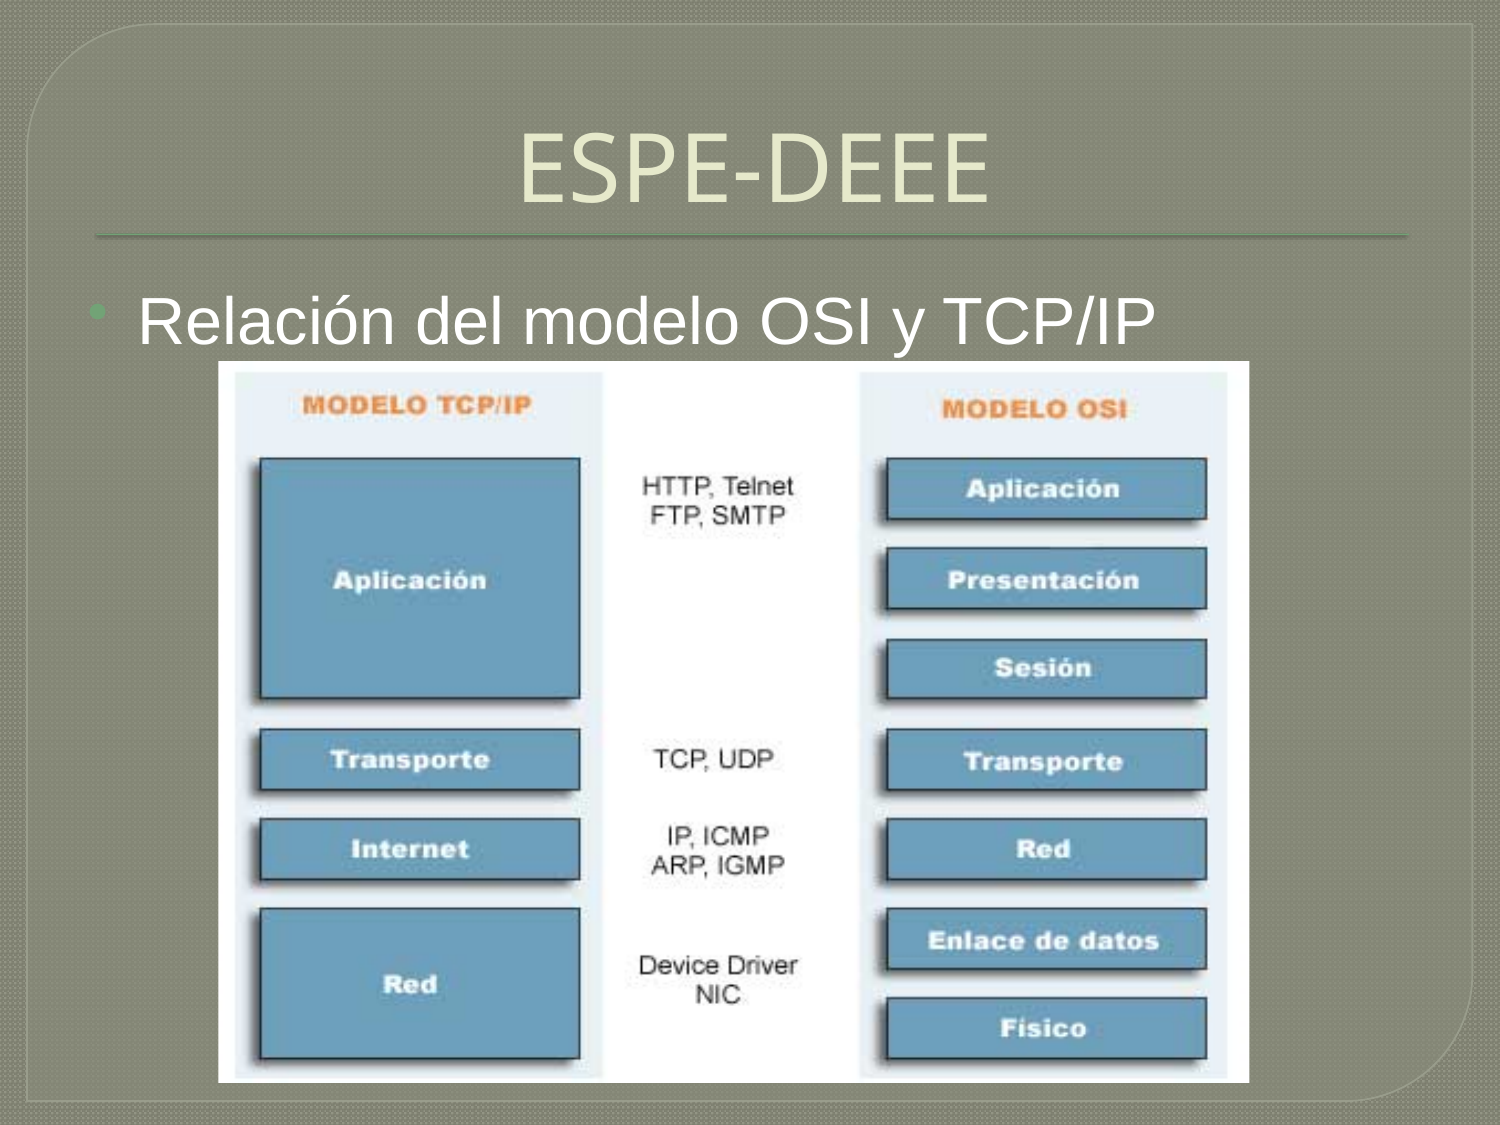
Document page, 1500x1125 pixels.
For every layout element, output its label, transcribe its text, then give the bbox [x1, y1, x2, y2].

picture [218, 361, 1250, 1083]
list Relación del modelo OSI y TCP/IP [75, 270, 1425, 1013]
title ESPE-DEEE [75, 41, 1425, 230]
text_box [0, 0, 1500, 75]
